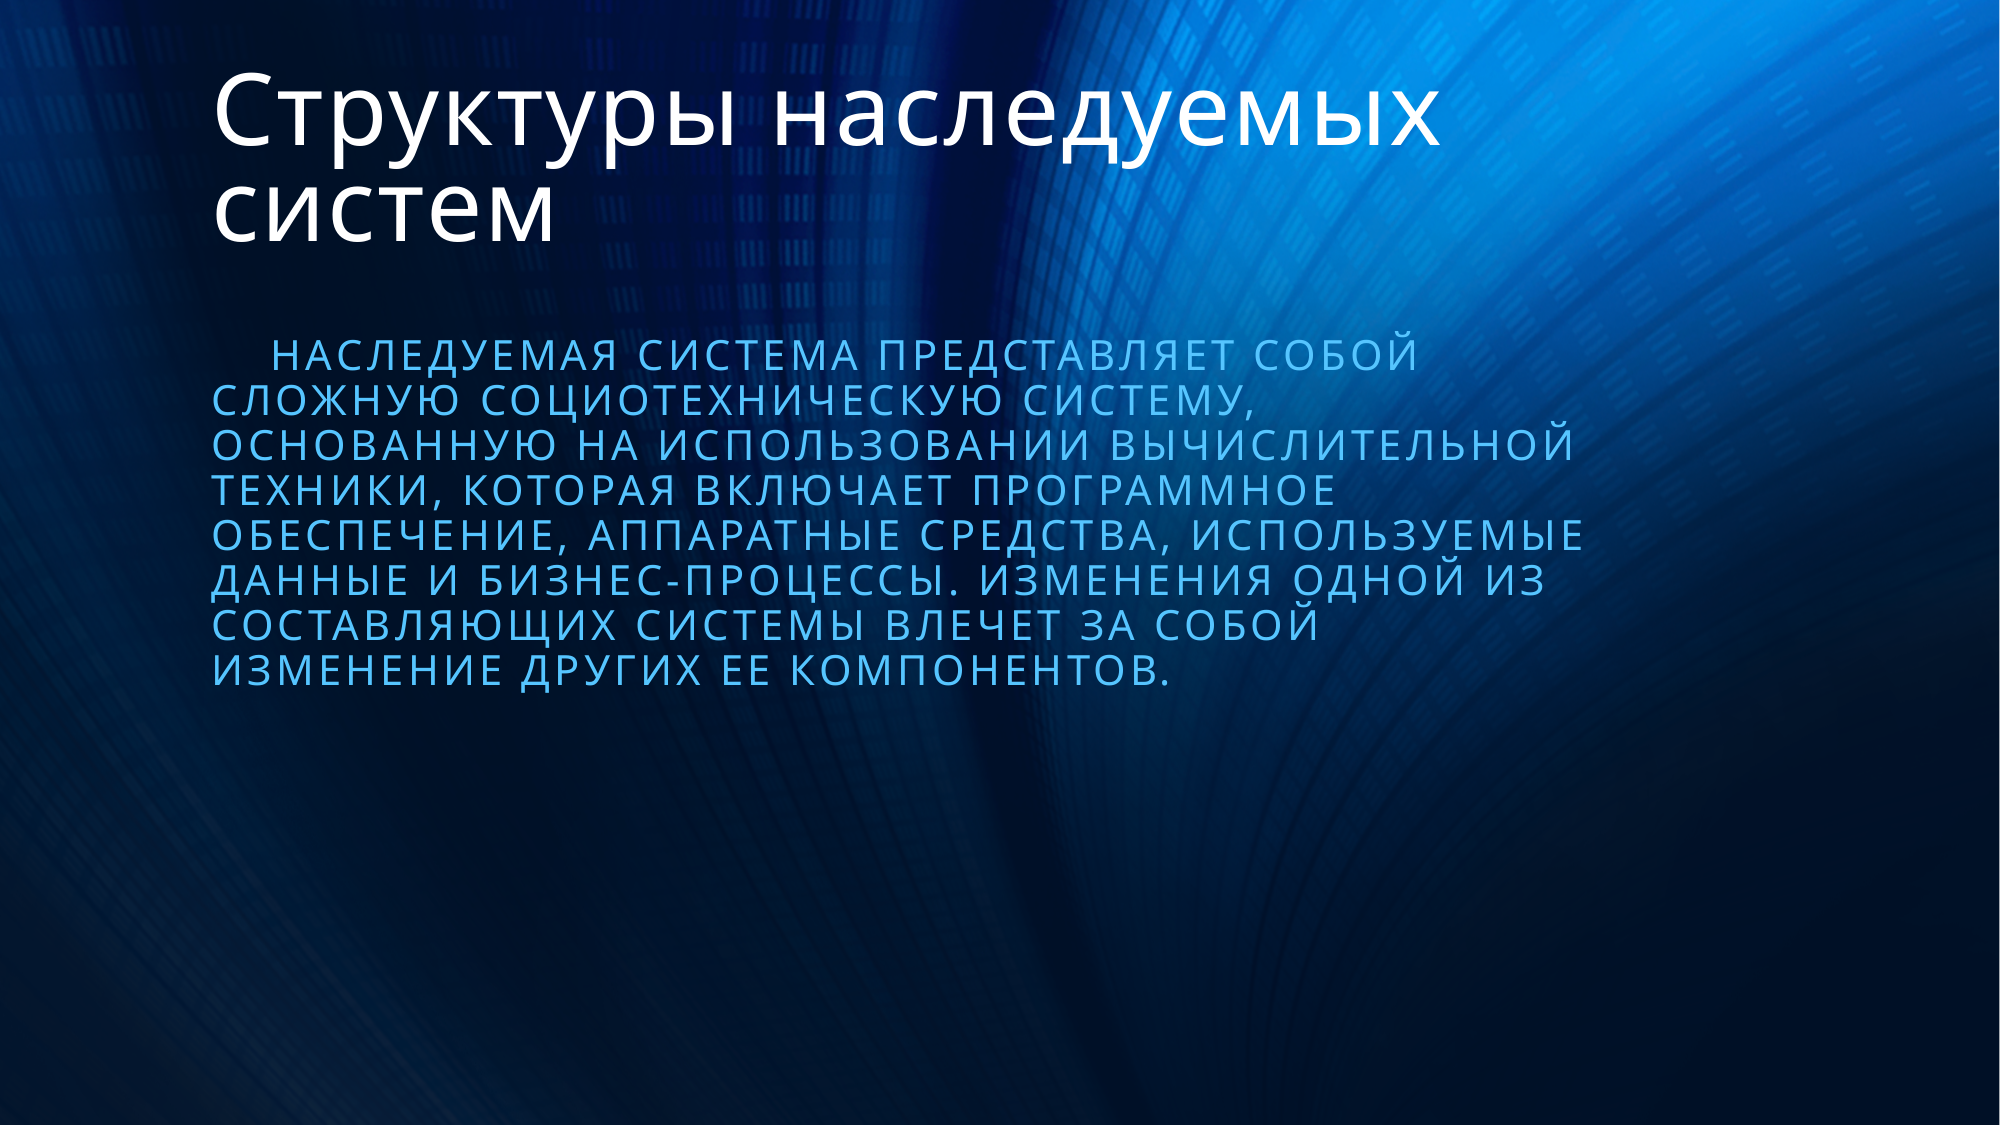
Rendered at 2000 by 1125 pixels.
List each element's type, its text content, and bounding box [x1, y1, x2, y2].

text_box Структуры наследуемых систем [196, 43, 1697, 269]
picture [0, 0, 2000, 1125]
text_box Наследуемая система представляет собой сложную социотехническую систему, основанную на использовании вычислительной техники, которая включает программное обеспечение, аппаратные средства, используемые данные и бизнес-процессы. Изменения одной из составляющих системы влечет за собой изменение других ее компонентов. [196, 326, 1622, 1125]
